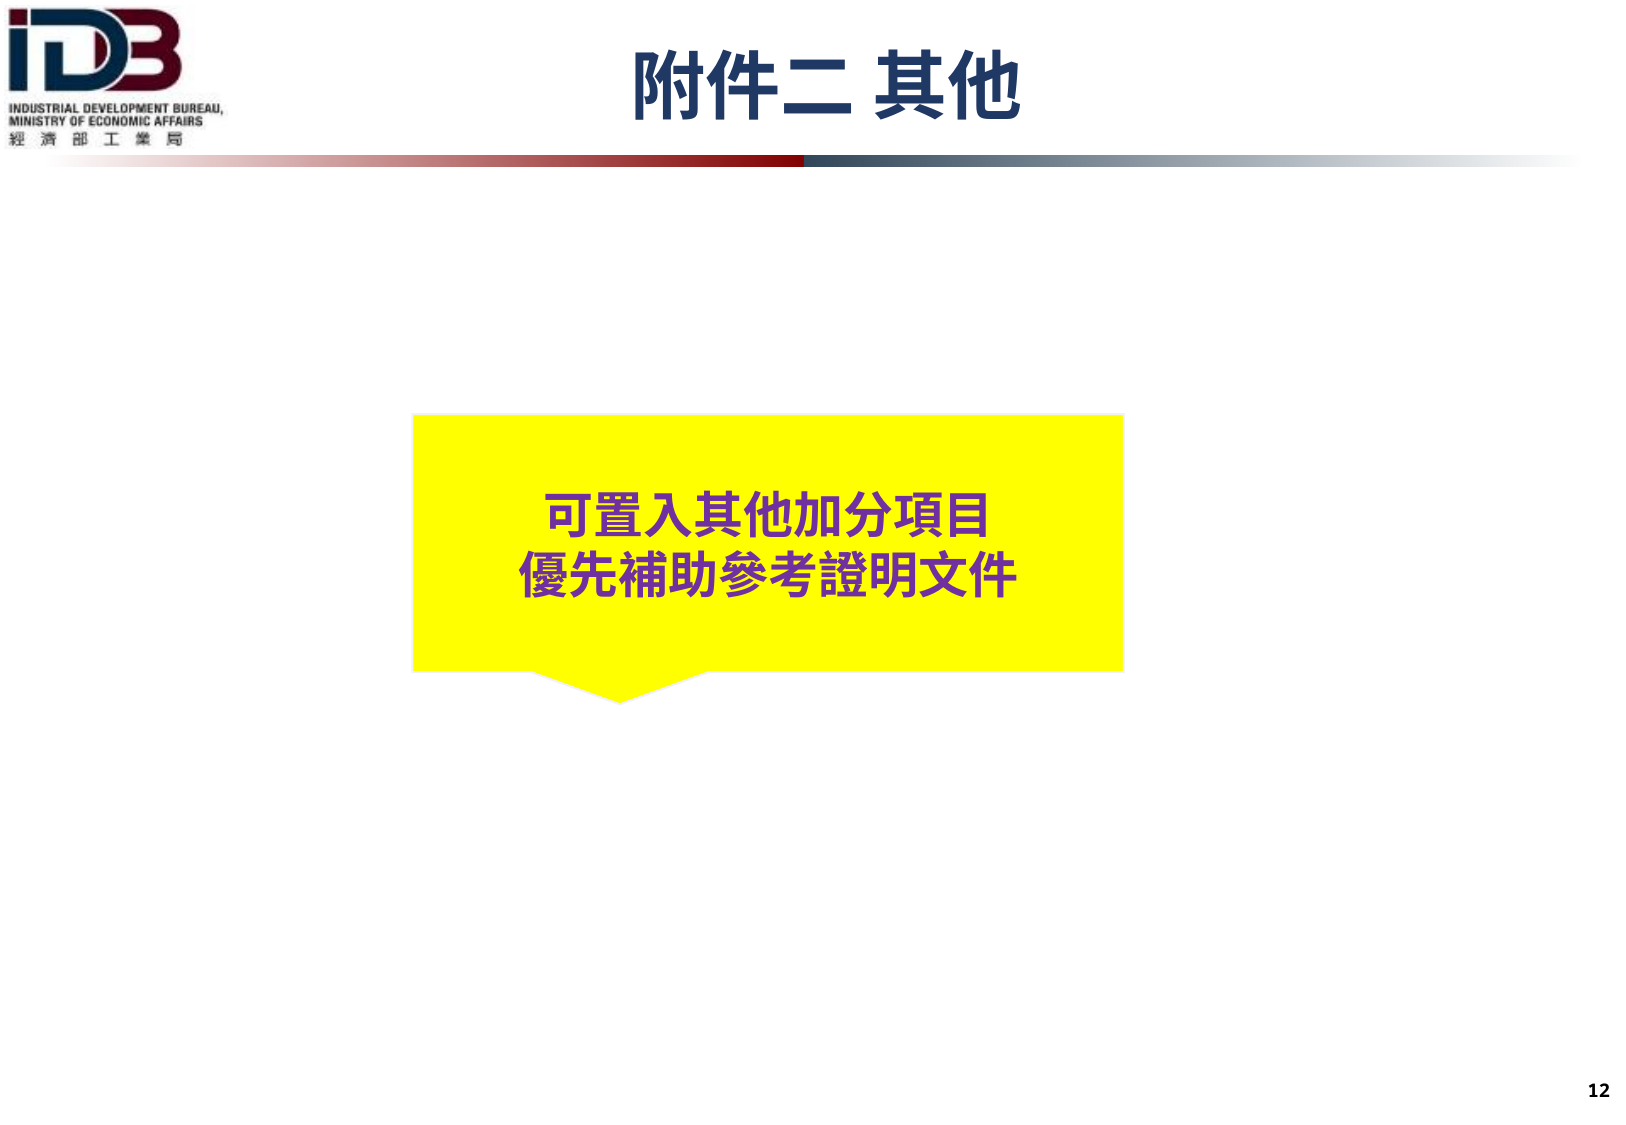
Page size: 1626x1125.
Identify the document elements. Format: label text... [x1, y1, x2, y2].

text_box 附件二 其他 [194, 30, 1459, 168]
slide_number 11 [1259, 1061, 1625, 1122]
text_box 可置入其他加分項目 優先補助參考證明文件 [411, 413, 1125, 706]
picture [4, 5, 228, 149]
